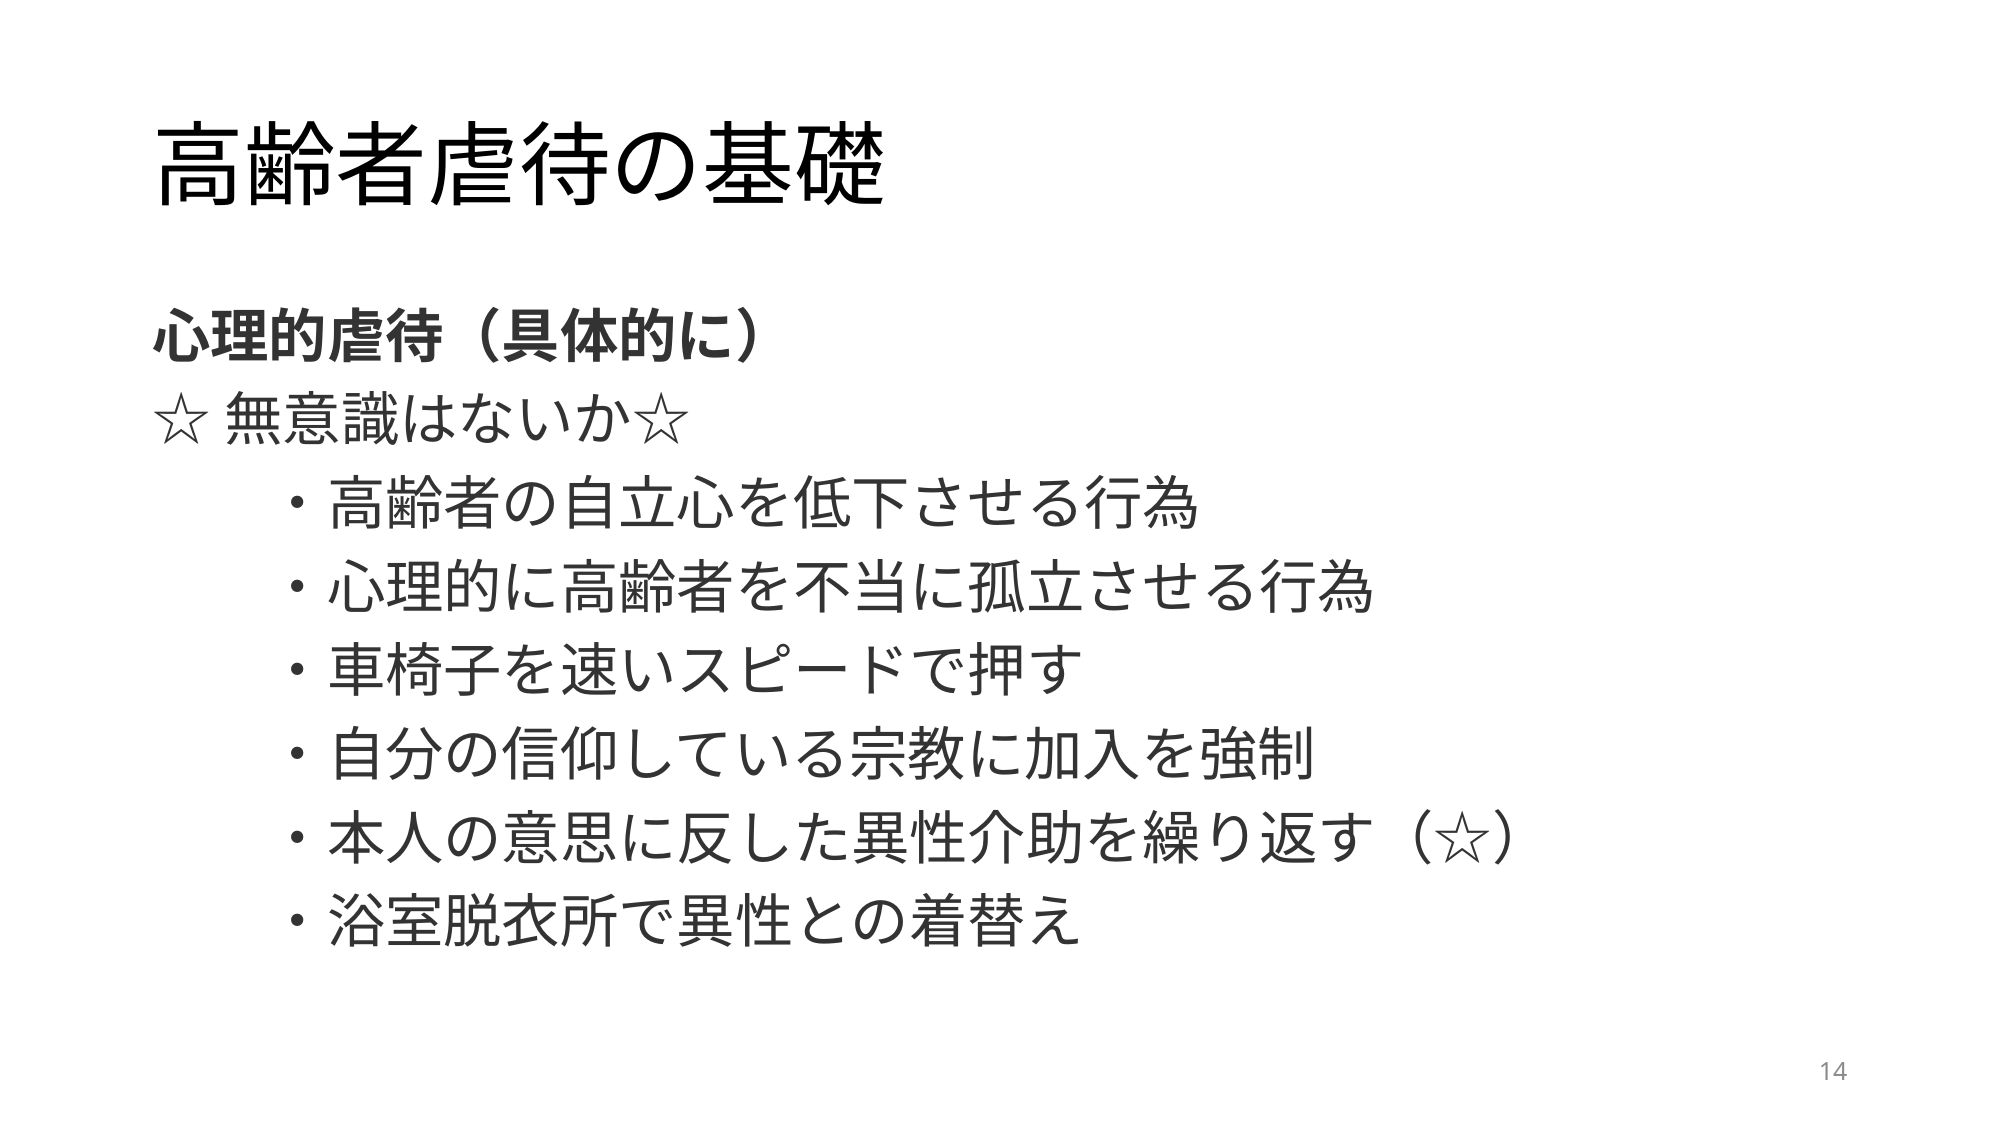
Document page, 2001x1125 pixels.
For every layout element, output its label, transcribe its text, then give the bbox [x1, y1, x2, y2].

title 高齢者虐待の基礎 [137, 59, 1863, 278]
list 心理的虐待（具体的に） ☆無意識はないか☆ ・高齢者の自立心を低下させる行為 ・心理的に高齢者を不当に孤立させる行為 ・車椅子を速いスピードで押す ・自分の信仰している宗教に加入を強制 ・本人の意思に反した異性介助を繰り返す（☆） ・浴室脱衣所で異性との着替え [137, 299, 1863, 1014]
slide_number 14 [1412, 1042, 1863, 1103]
